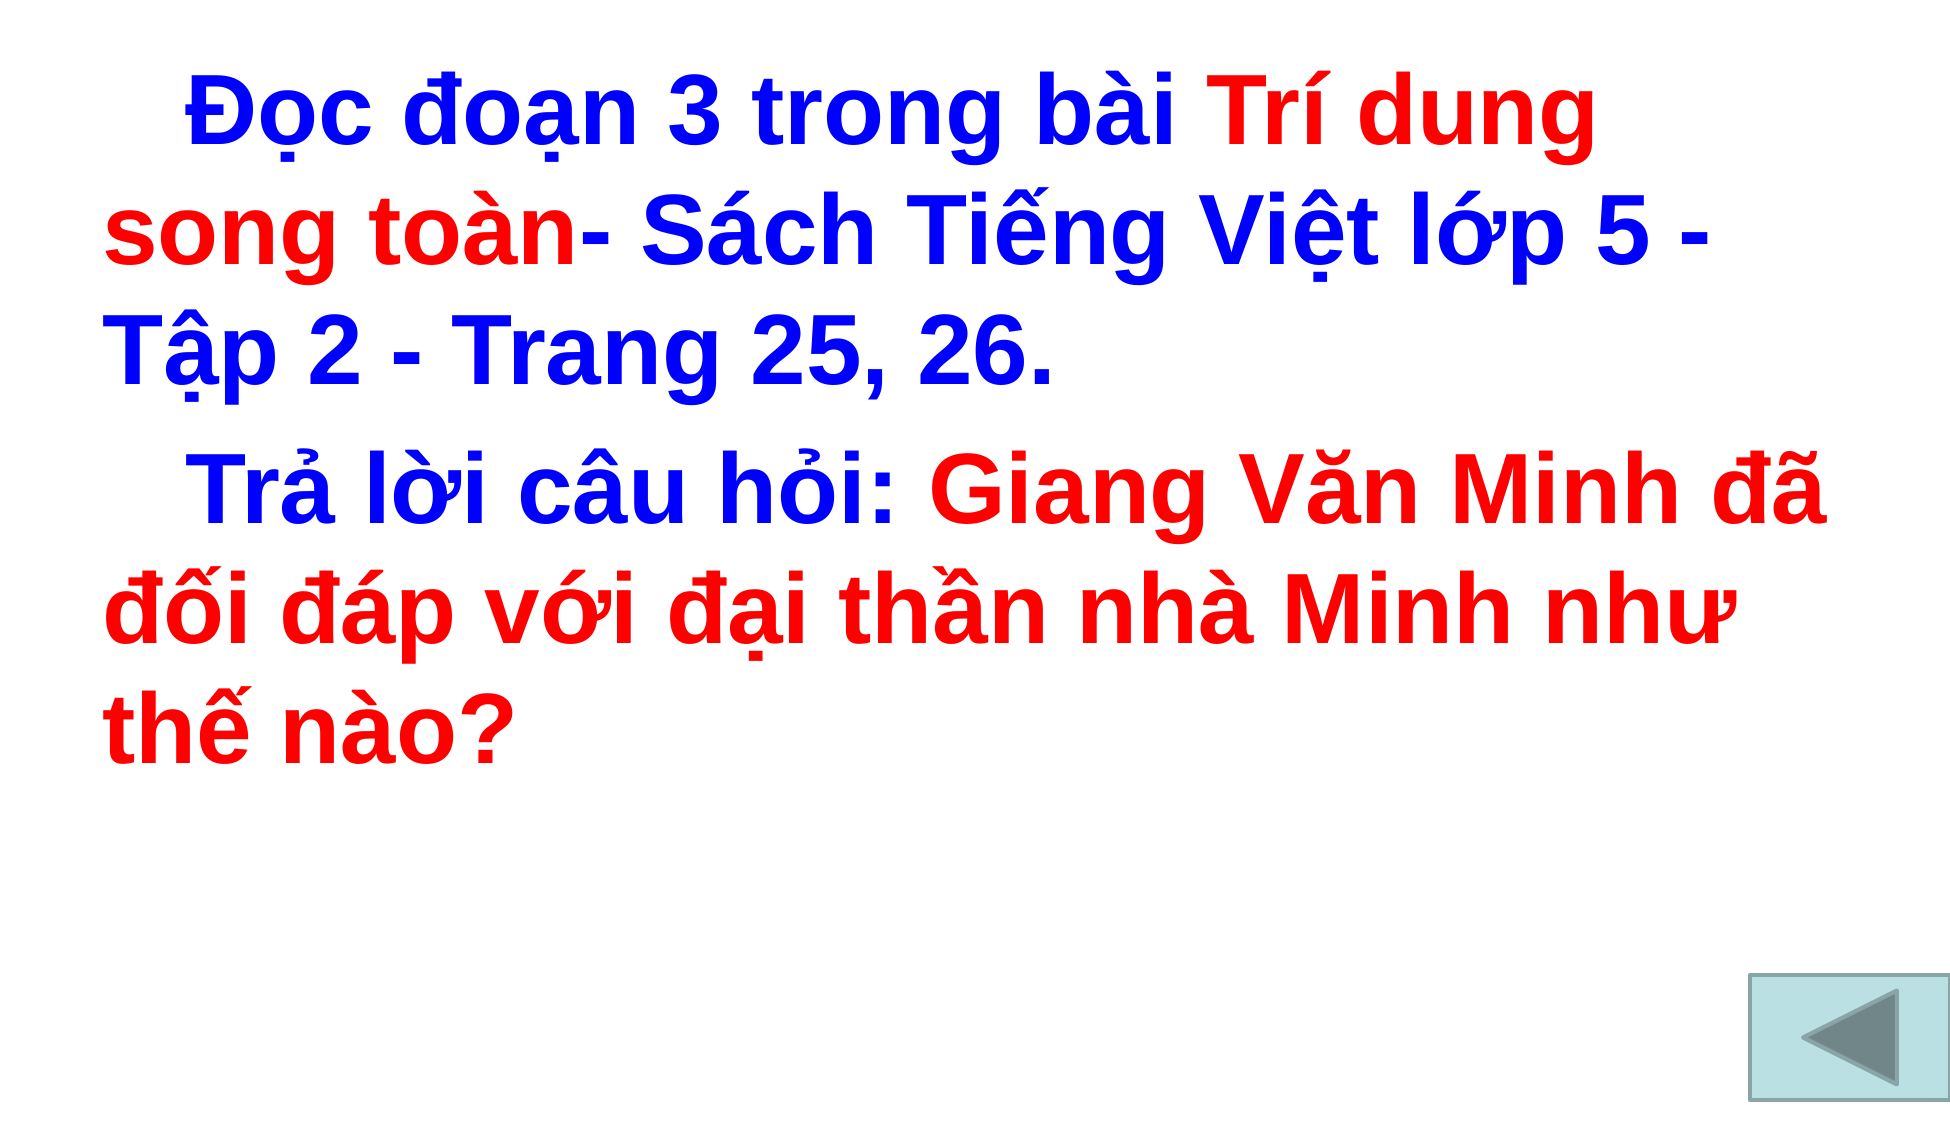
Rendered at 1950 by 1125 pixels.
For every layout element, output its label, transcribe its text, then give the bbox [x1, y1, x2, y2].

text_box Trả lời câu hỏi: Giang Văn Minh đã đối đáp với đại thần nhà Minh như thế nào? [87, 416, 1863, 791]
text_box Đọc đoạn 3 trong bài Trí dung song toàn- Sách Tiếng Việt lớp 5 - Tập 2 - Trang 25, 26. [87, 37, 1863, 413]
text_box [1748, 973, 1950, 1102]
